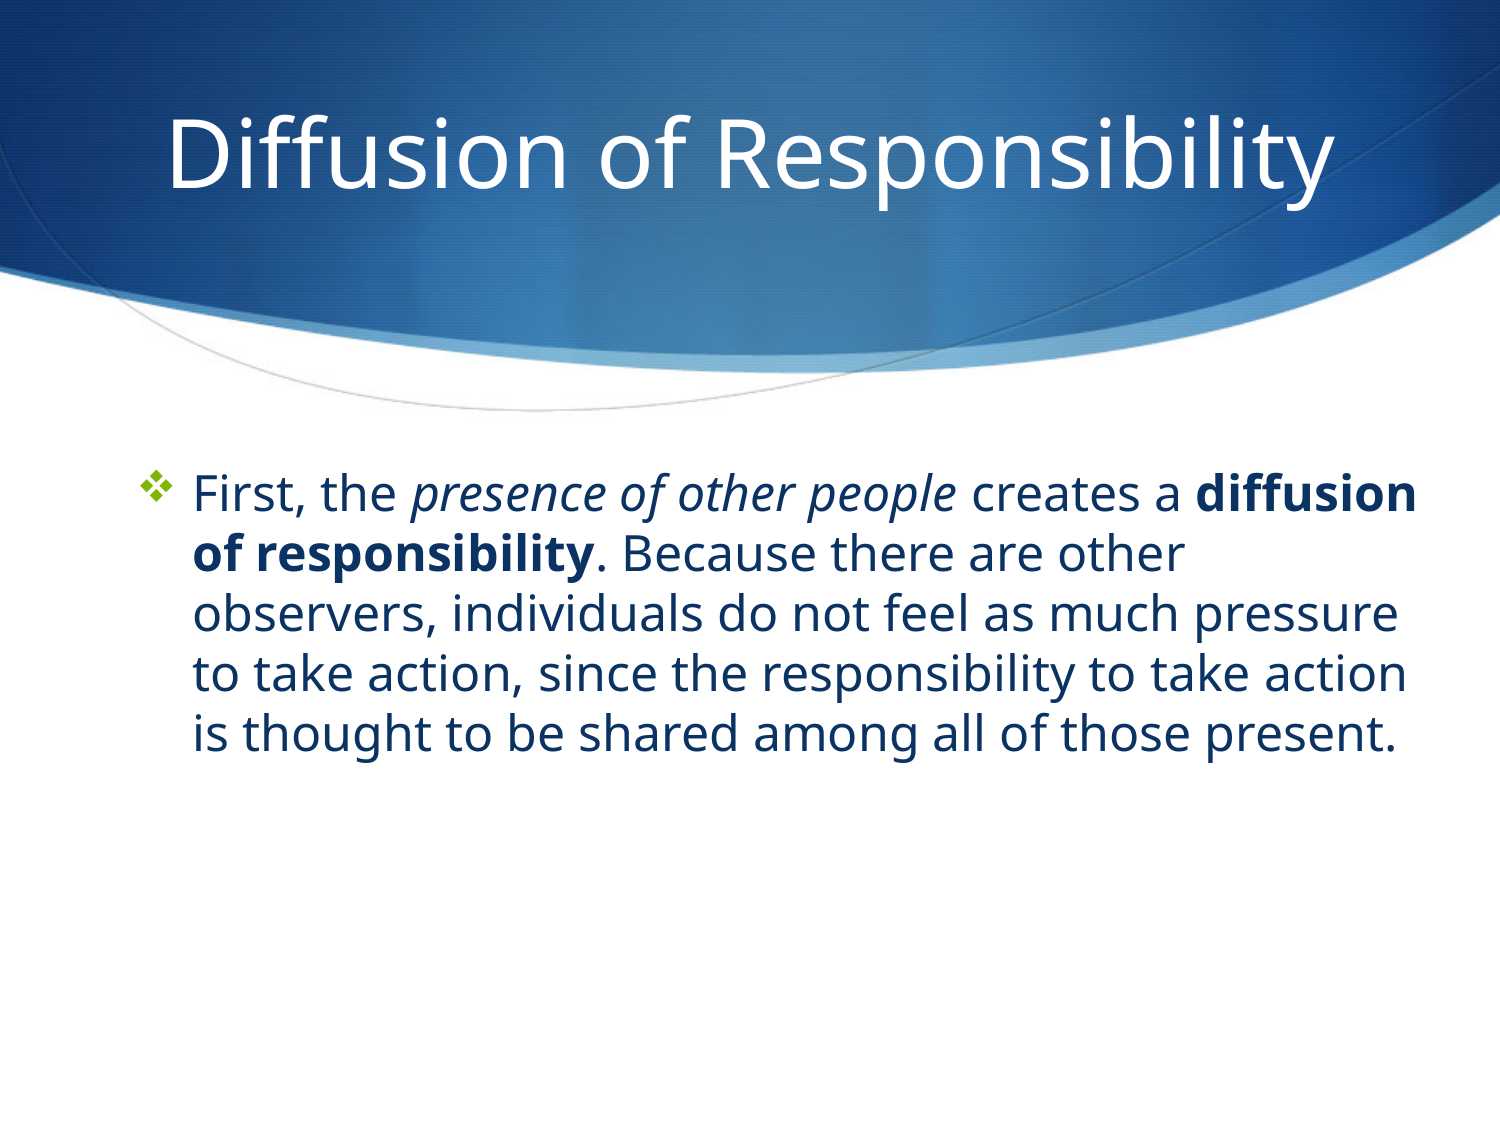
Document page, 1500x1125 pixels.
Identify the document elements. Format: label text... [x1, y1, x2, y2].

list First, the presence of other people creates a diffusion of responsibility. Because there are other observers, individuals do not feel as much pressure to take action, since the responsibility to take action is thought to be shared among all of those present. [121, 454, 1446, 1053]
picture [0, 0, 1500, 1125]
title Diffusion of Responsibility [75, 56, 1425, 244]
